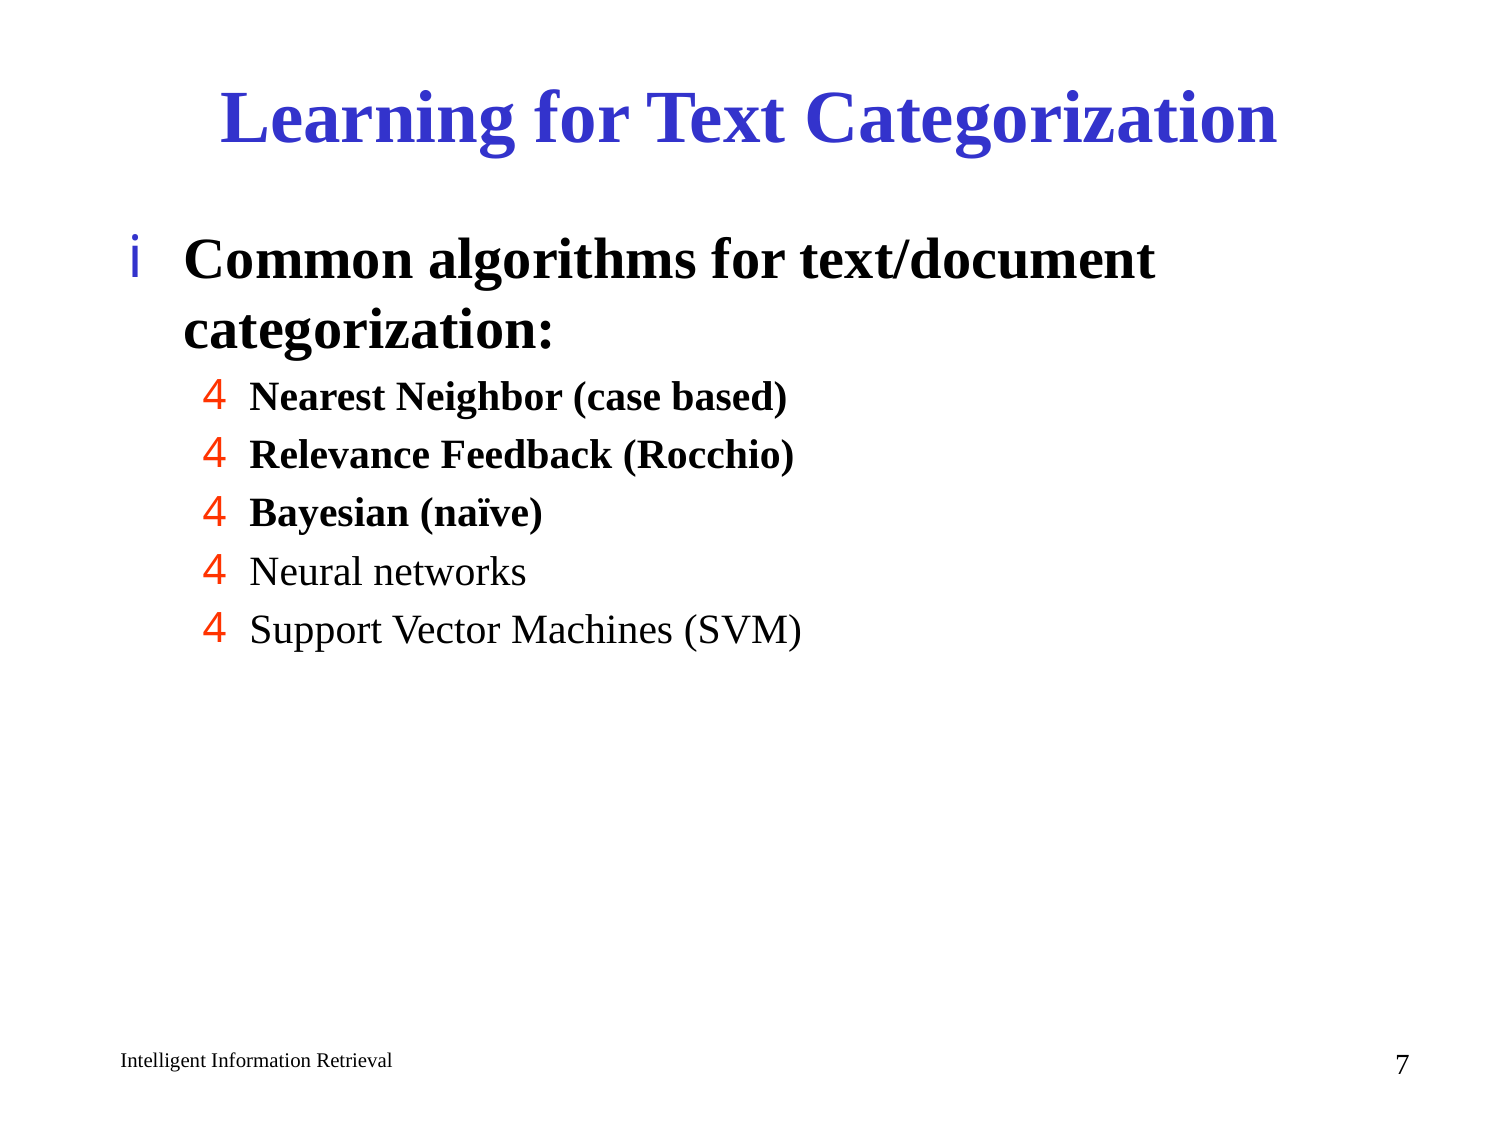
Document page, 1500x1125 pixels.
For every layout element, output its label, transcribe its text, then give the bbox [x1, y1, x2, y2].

slide_number 7 [1112, 1037, 1426, 1076]
list Common algorithms for text/document categorization: Nearest Neighbor (case based) Relevance Feedback (Rocchio) Bayesian (naïve) Neural networks Support Vector Machines (SVM) [112, 212, 1388, 1013]
title Learning for Text Categorization [112, 50, 1388, 175]
footer Intelligent Information Retrieval [105, 1039, 669, 1078]
